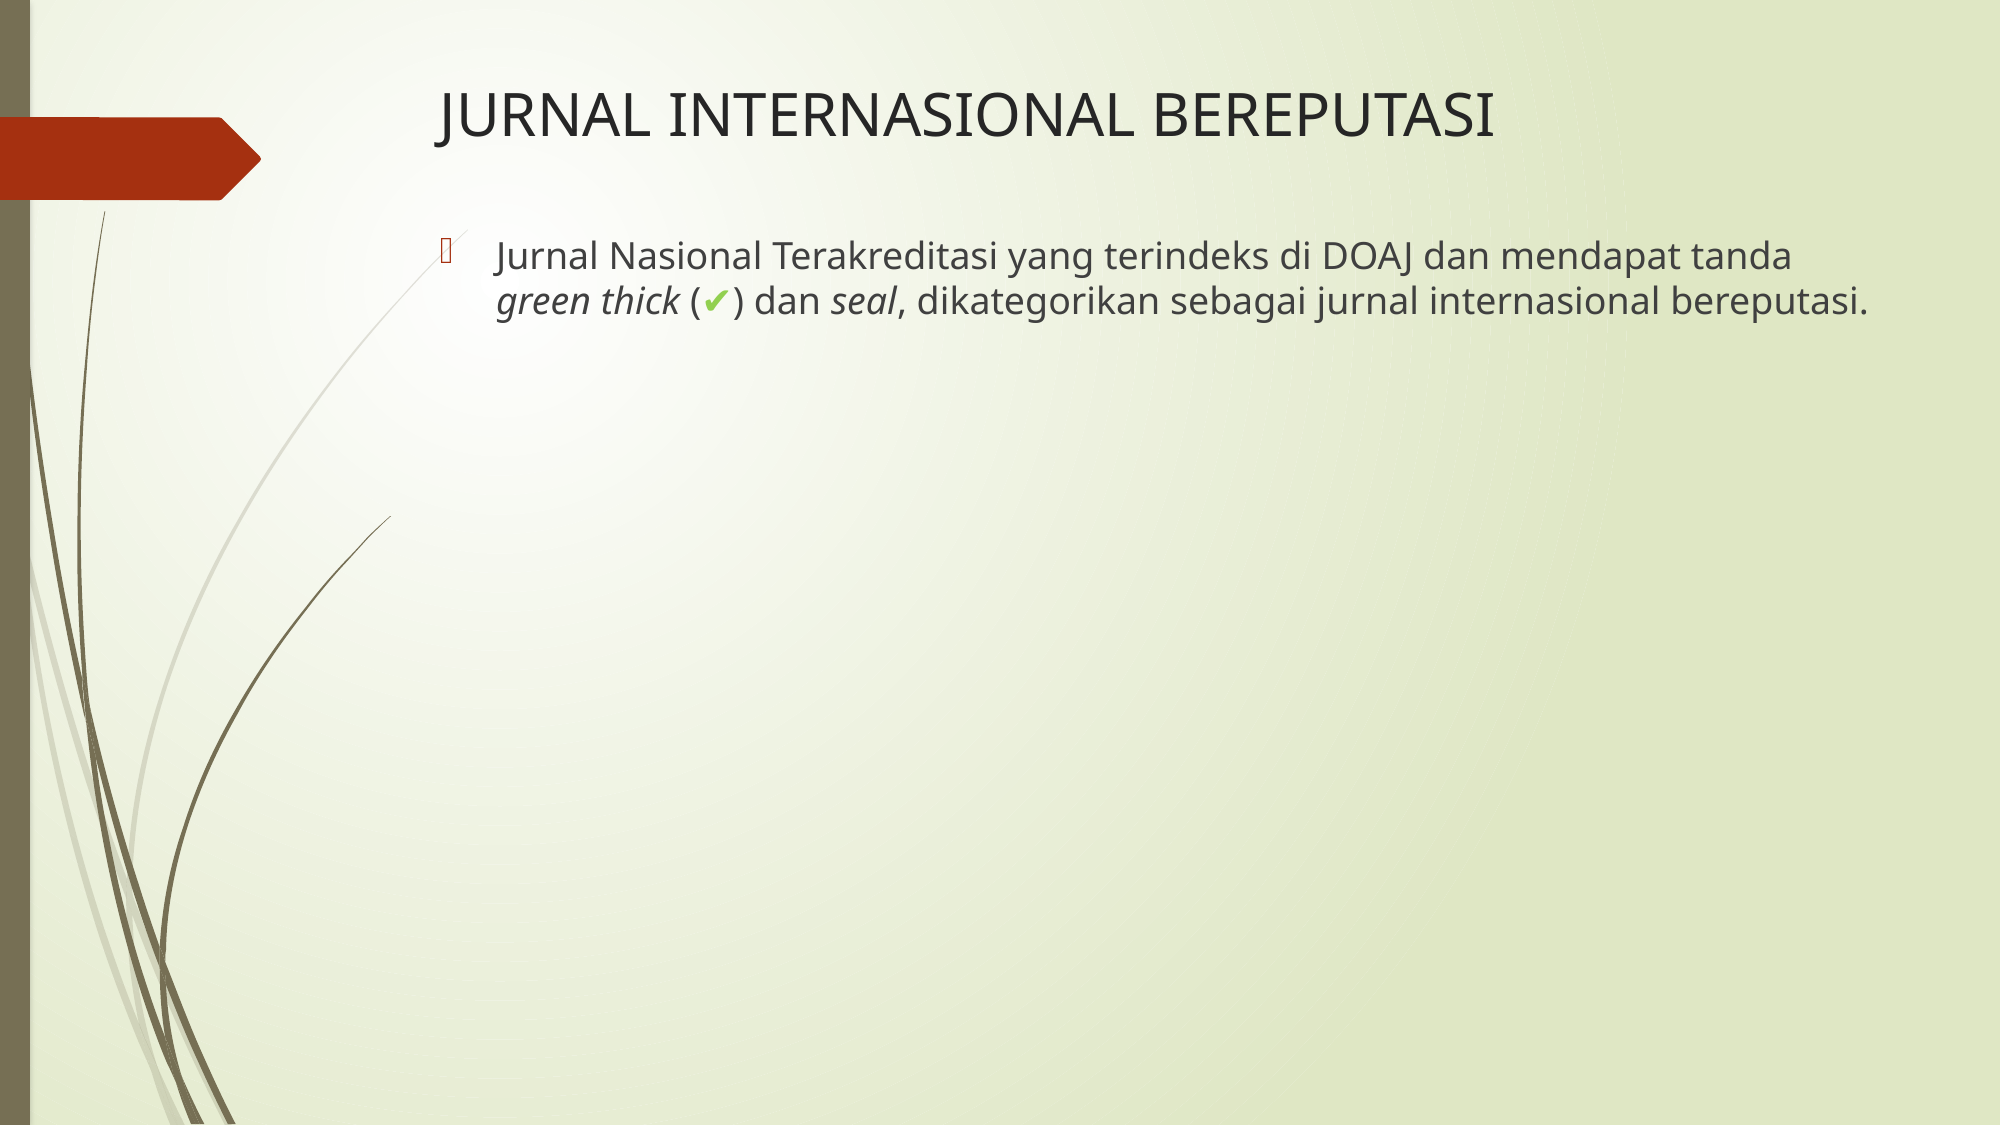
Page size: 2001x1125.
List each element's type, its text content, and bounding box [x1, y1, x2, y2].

title JURNAL INTERNASIONAL BEREPUTASI [424, 69, 1617, 158]
list Jurnal Nasional Terakreditasi yang terindeks di DOAJ dan mendapat tanda green thick (✔️) dan seal, dikategorikan sebagai jurnal internasional bereputasi. [424, 224, 1888, 970]
